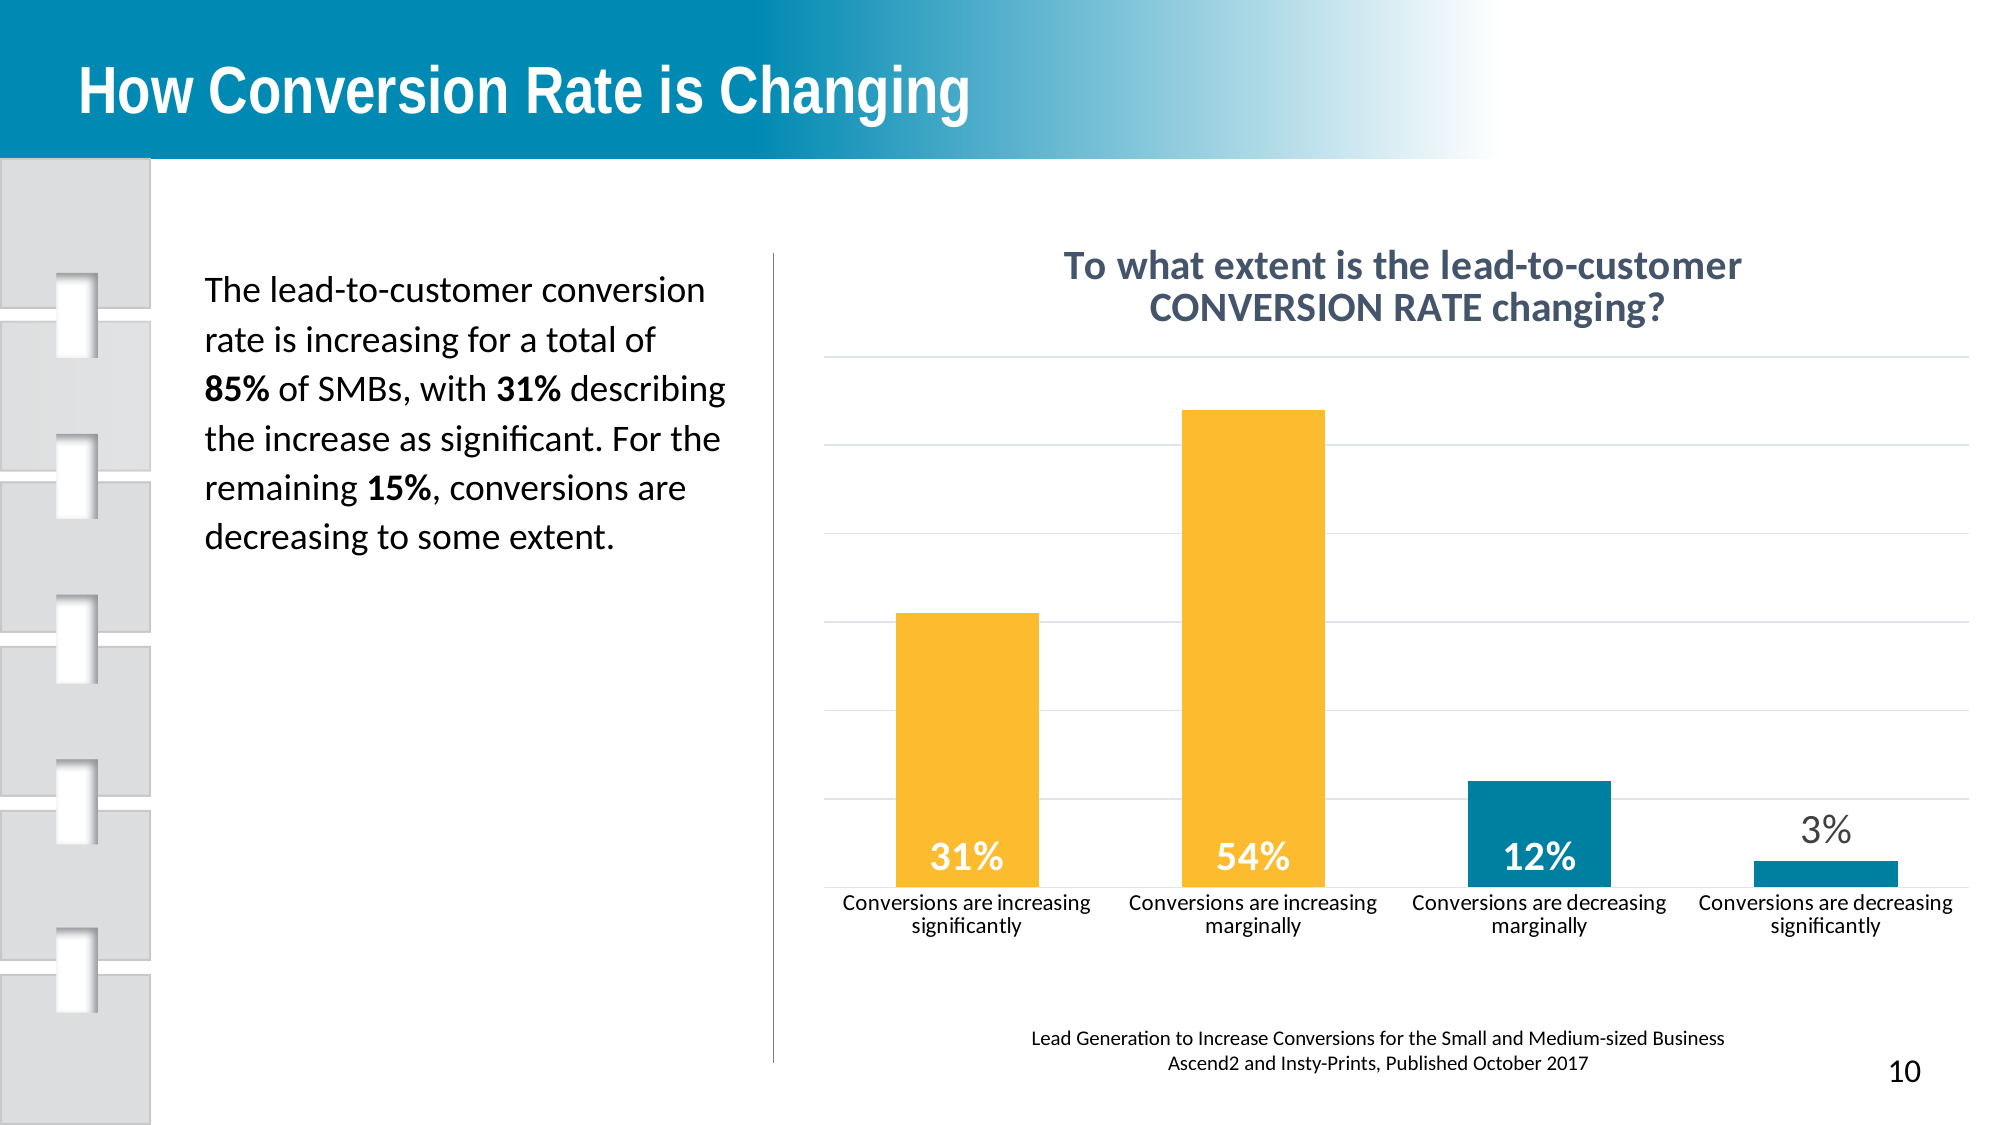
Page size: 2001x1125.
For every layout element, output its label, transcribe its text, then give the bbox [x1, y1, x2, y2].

text_box 10 [1872, 1041, 2000, 1097]
text_box How Conversion Rate is Changing [63, 39, 989, 134]
text_box Lead Generation to Increase Conversions for the Small and Medium-sized Business Ascend2 and Insty-Prints, Published October 2017 [810, 1017, 1947, 1083]
chart [793, 229, 2000, 989]
text_box The lead-to-customer conversion rate is increasing for a total of 85% of SMBs, with 31% describing the increase as significant. For the remaining 15%, conversions are decreasing to some extent. [189, 253, 745, 966]
picture [0, 0, 2000, 1125]
